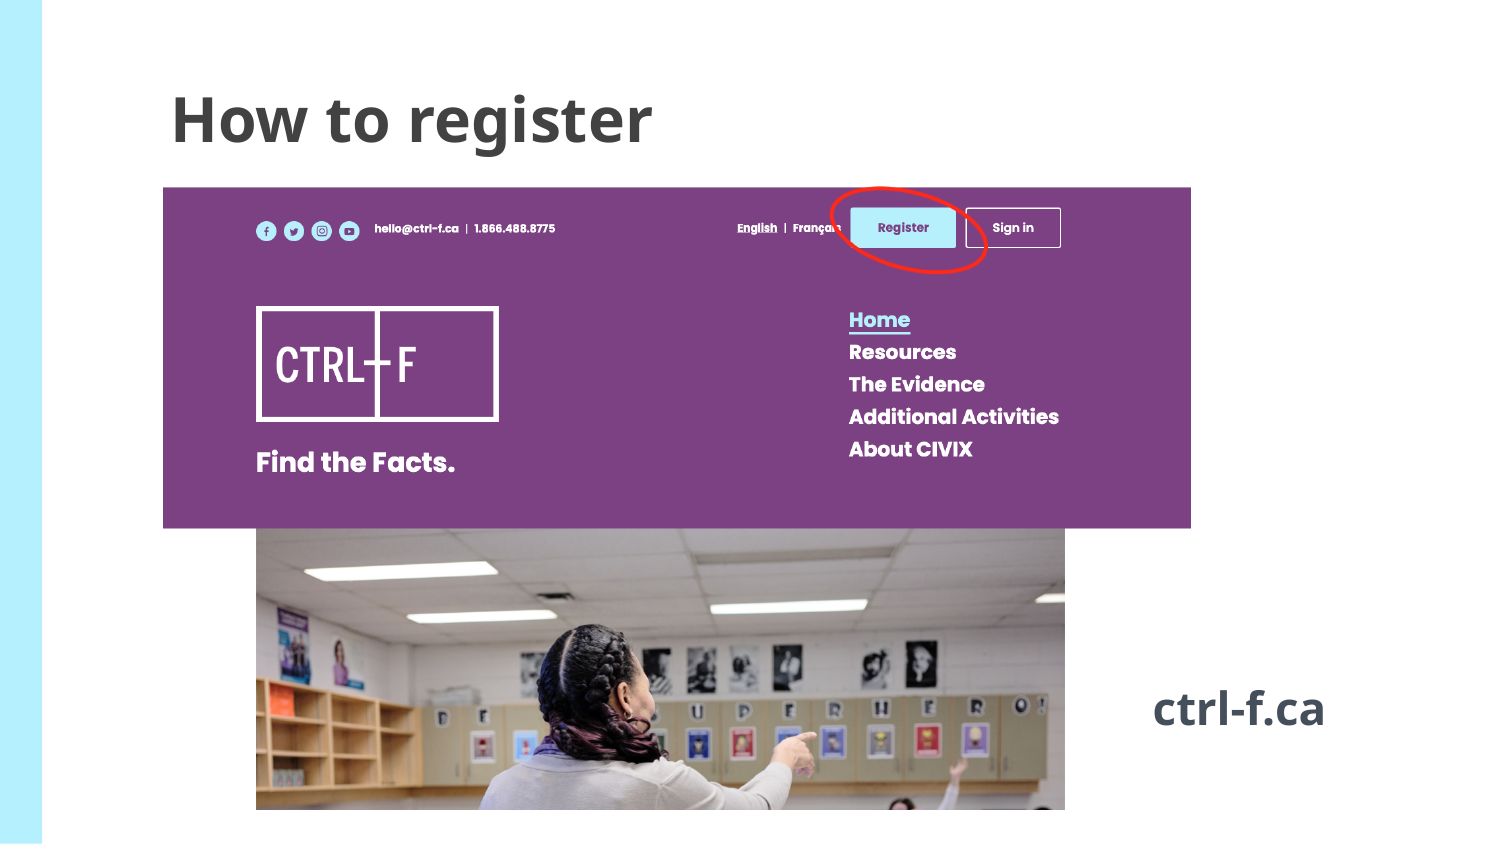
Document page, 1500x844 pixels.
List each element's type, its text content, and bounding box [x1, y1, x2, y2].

title How to register [155, 104, 1395, 170]
title ctrl-f.ca [1196, 668, 1453, 750]
picture [163, 185, 1192, 810]
text_box [0, 0, 43, 844]
